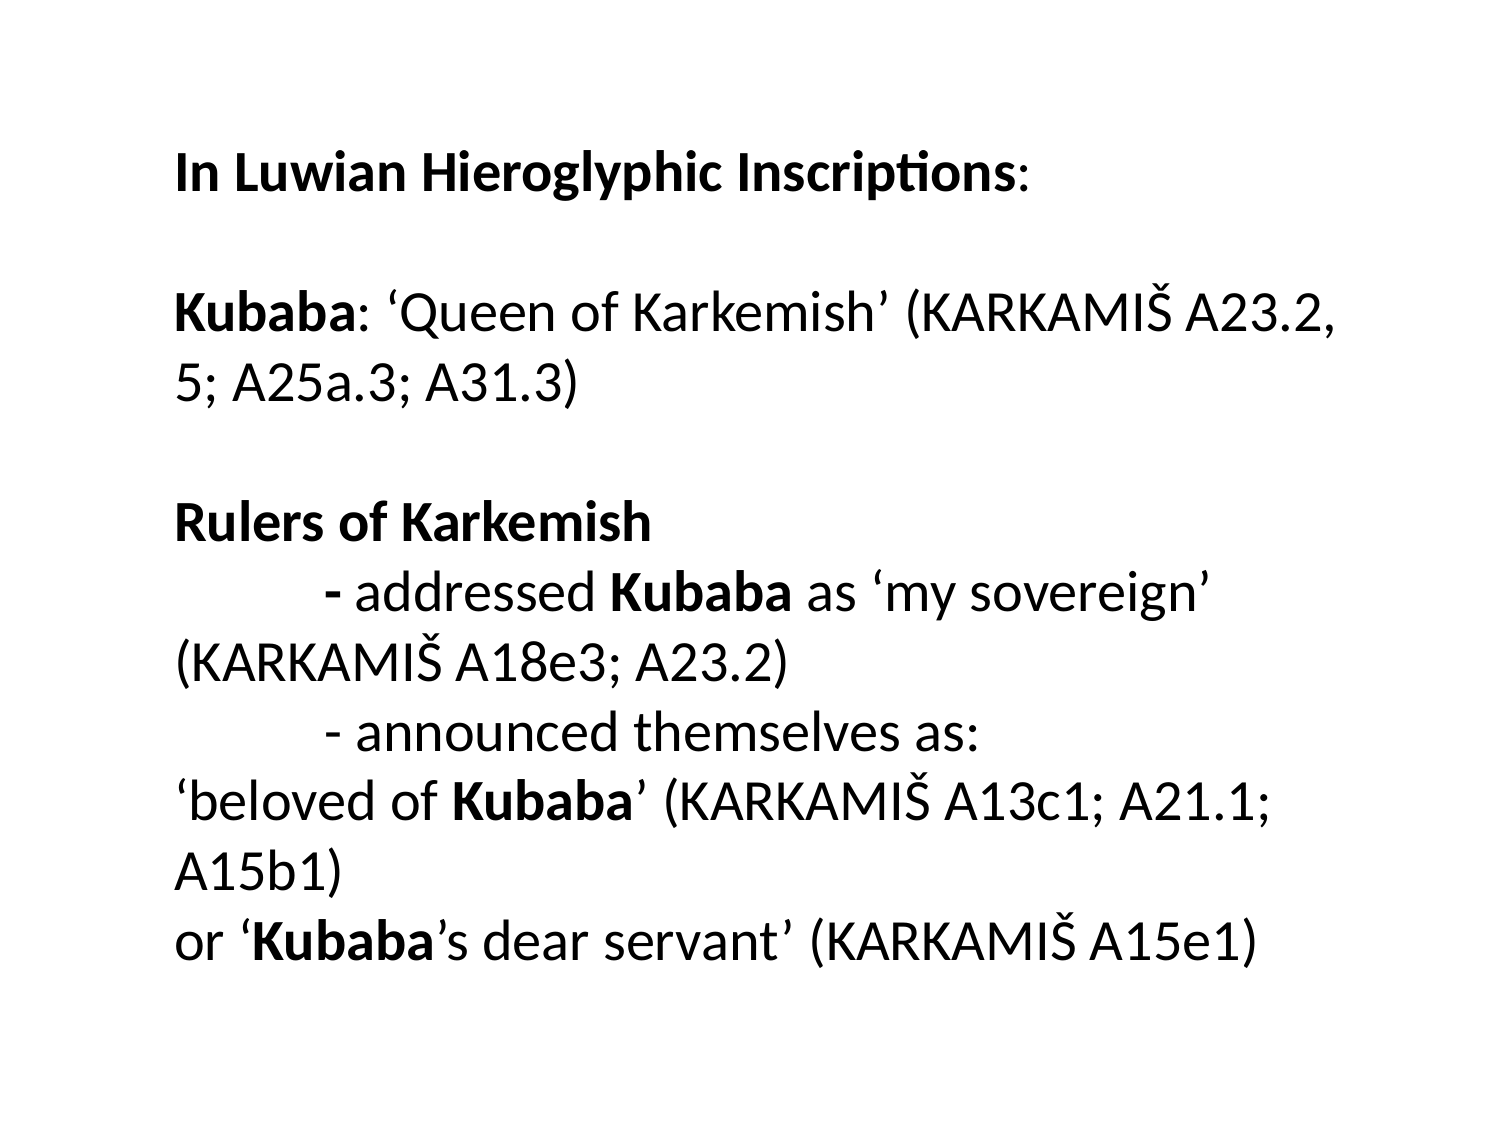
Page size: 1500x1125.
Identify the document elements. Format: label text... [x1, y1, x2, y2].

text_box In Luwian Hieroglyphic Inscriptions: Kubaba: ‘Queen of Karkemish’ (KARKAMIŠ A23.2, 5; A25a.3; A31.3) Rulers of Karkemish - addressed Kubaba as ‘my sovereign’ (KARKAMIŠ A18e3; A23.2) - announced themselves as: ‘beloved of Kubaba’ (KARKAMIŠ A13c1; A21.1; A15b1) or ‘Kubaba’s dear servant’ (KARKAMIŠ A15e1) [159, 125, 1365, 980]
